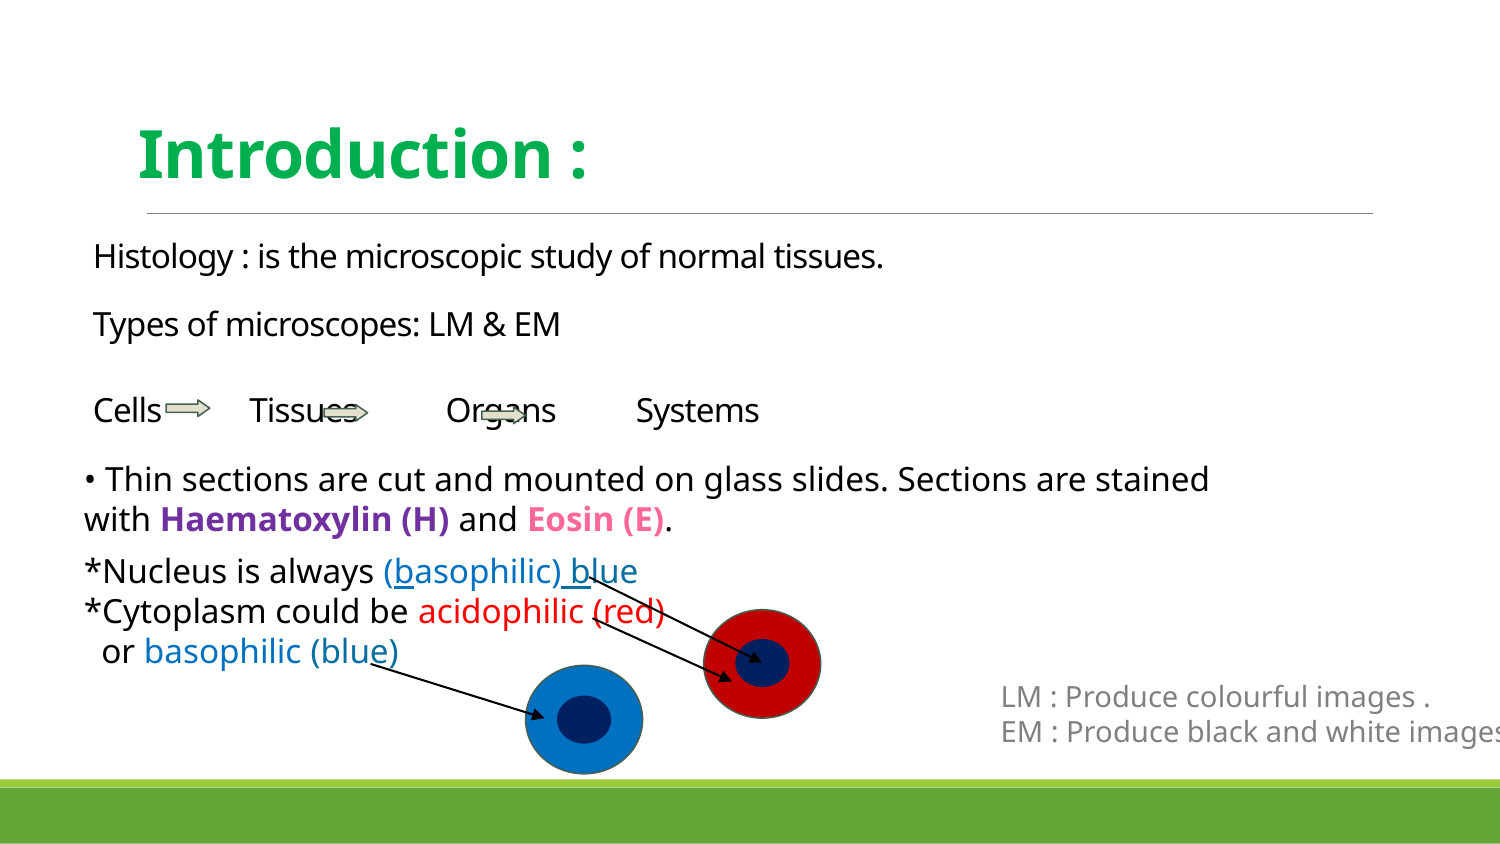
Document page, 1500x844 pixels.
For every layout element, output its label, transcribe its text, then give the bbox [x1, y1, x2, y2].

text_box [525, 664, 644, 775]
text_box • Thin sections are cut and mounted on glass slides. Sections are stained with Haematoxylin (H) and Eosin (E). [69, 443, 1286, 547]
text_box Introduction : [90, 117, 1028, 240]
title Cells Tissues Organs Systems [77, 344, 1141, 443]
text_box LM : Produce colourful images . EM : Produce black and white images . [985, 670, 1500, 756]
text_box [370, 663, 546, 719]
text_box [166, 399, 210, 417]
title Histology : is the microscopic study of normal tissues. Types of microscopes: LM & EM [77, 254, 1294, 450]
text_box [588, 576, 763, 664]
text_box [591, 617, 733, 682]
text_box *Nucleus is always (basophilic) blue *Cytoplasm could be acidophilic (red) or basophilic (blue) [69, 547, 1269, 676]
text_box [703, 609, 822, 719]
text_box [324, 404, 368, 422]
text_box [481, 407, 526, 424]
